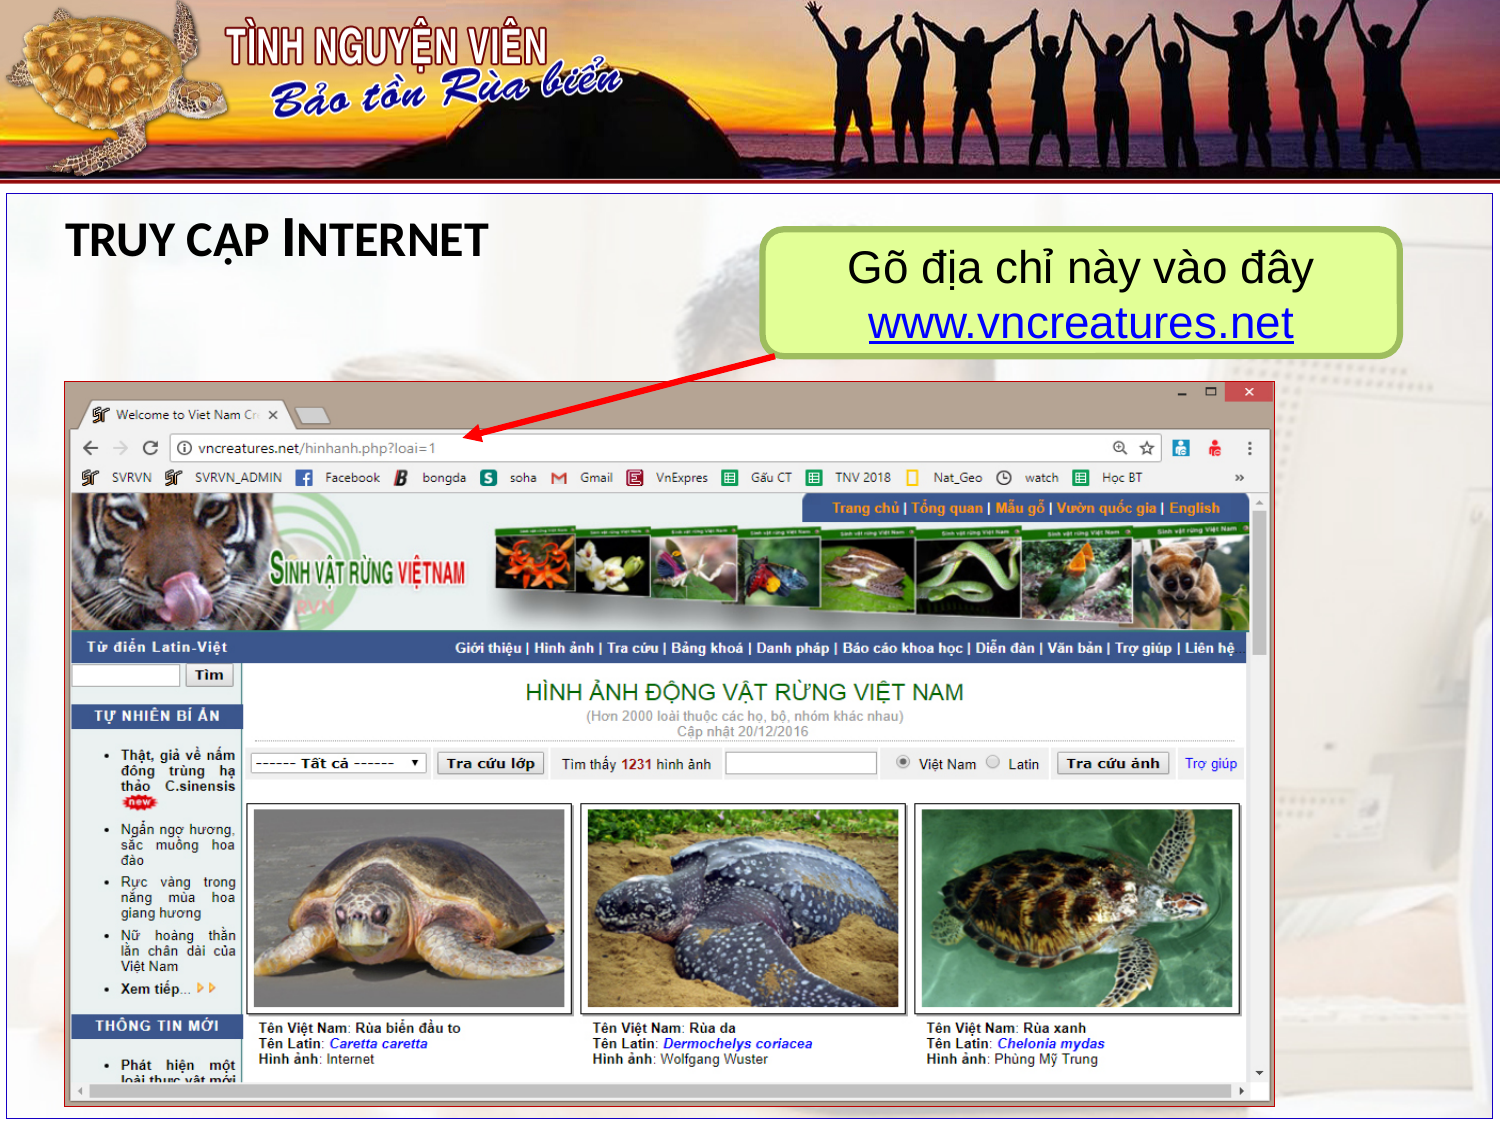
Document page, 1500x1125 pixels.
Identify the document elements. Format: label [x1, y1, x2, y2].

text_box [462, 355, 776, 439]
picture [0, 0, 1500, 1122]
